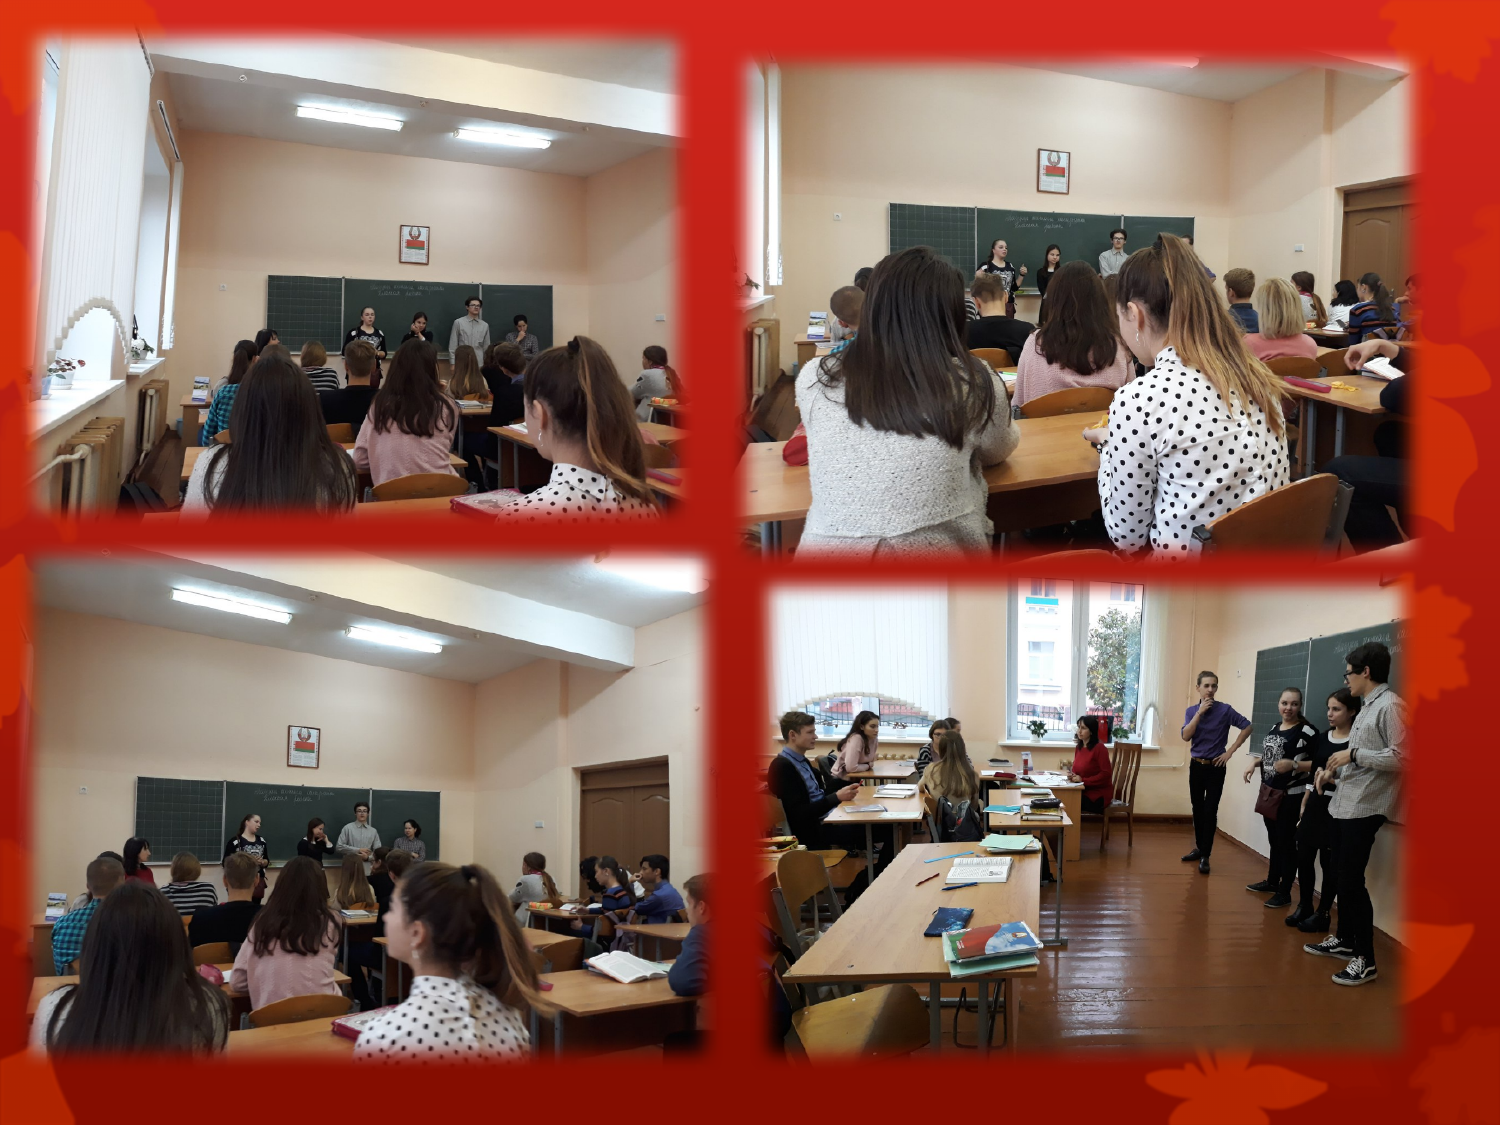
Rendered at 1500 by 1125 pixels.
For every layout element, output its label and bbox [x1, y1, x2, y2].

list [17, 18, 696, 528]
picture [727, 43, 1428, 1071]
picture [13, 538, 723, 1071]
